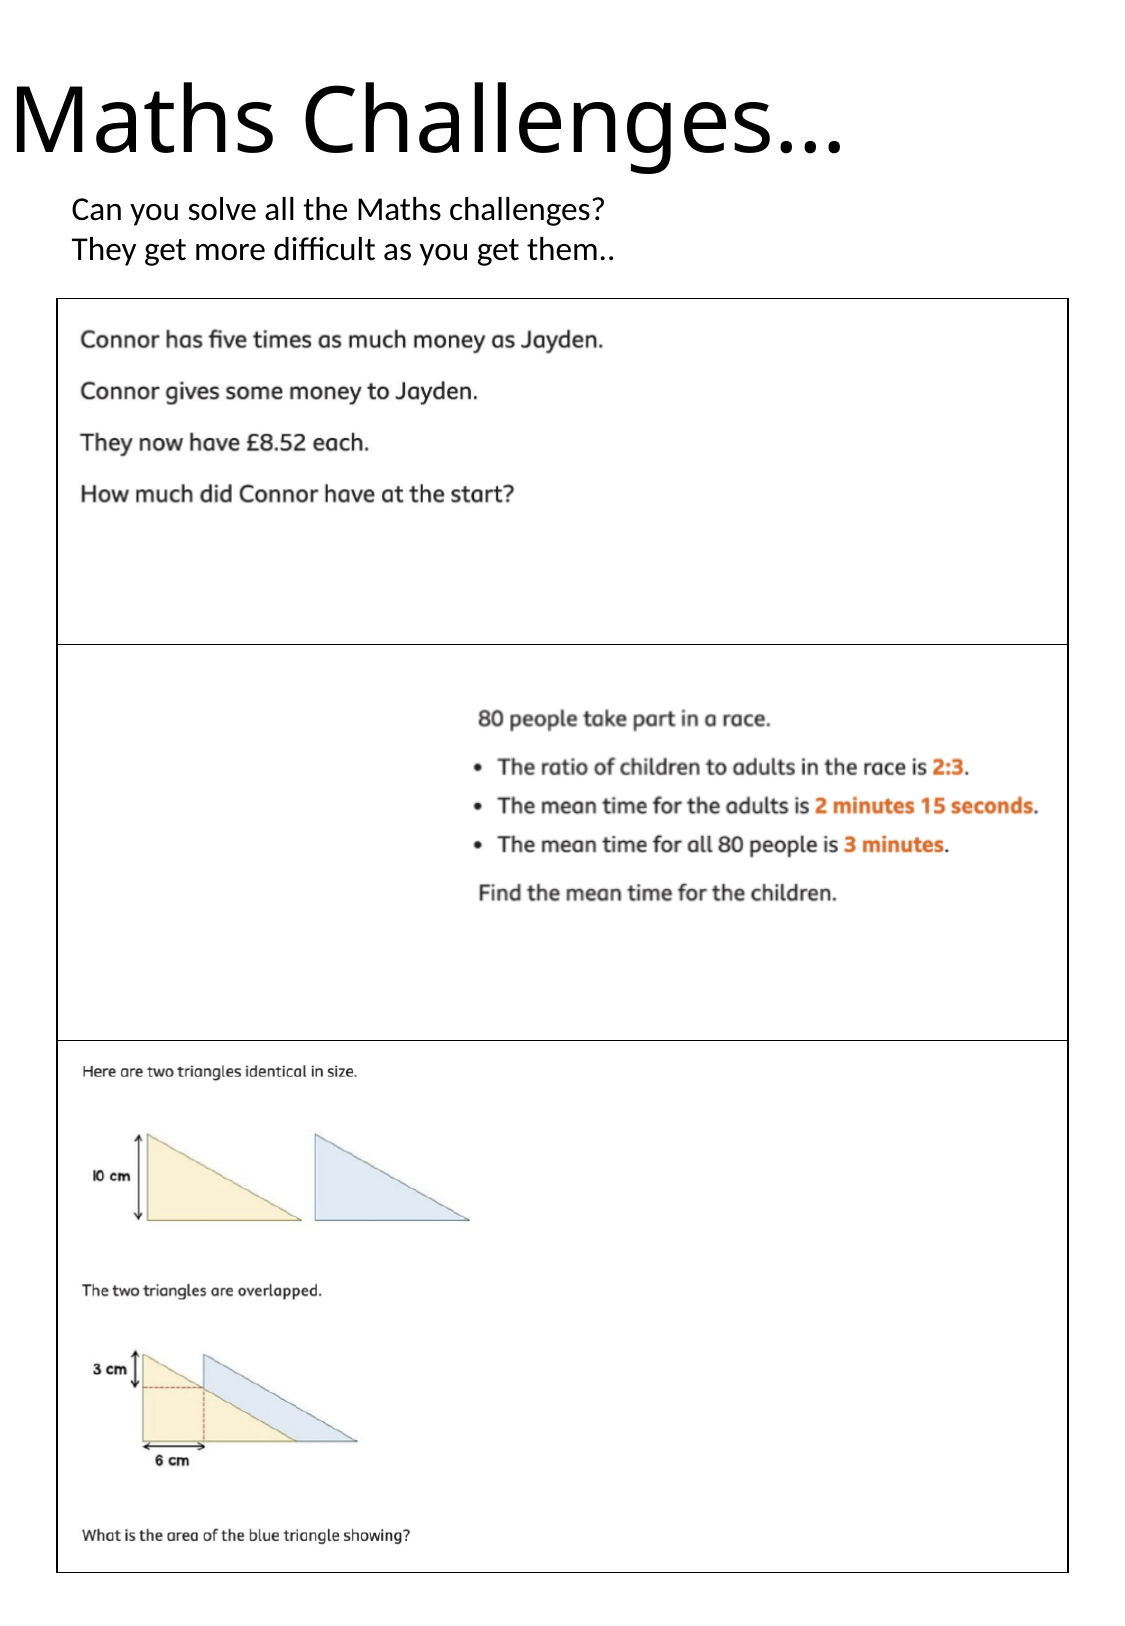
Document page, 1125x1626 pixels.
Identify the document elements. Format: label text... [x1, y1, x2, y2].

picture [66, 1049, 537, 1560]
picture [66, 319, 640, 524]
table_cell [58, 645, 1067, 1040]
text_box Maths Challenges… [0, 53, 863, 179]
picture [447, 698, 1062, 936]
table_header [58, 299, 1067, 644]
text_box Can you solve all the Maths challenges? They get more difficult as you get them.. [56, 180, 1068, 275]
table_cell [58, 1041, 1067, 1572]
